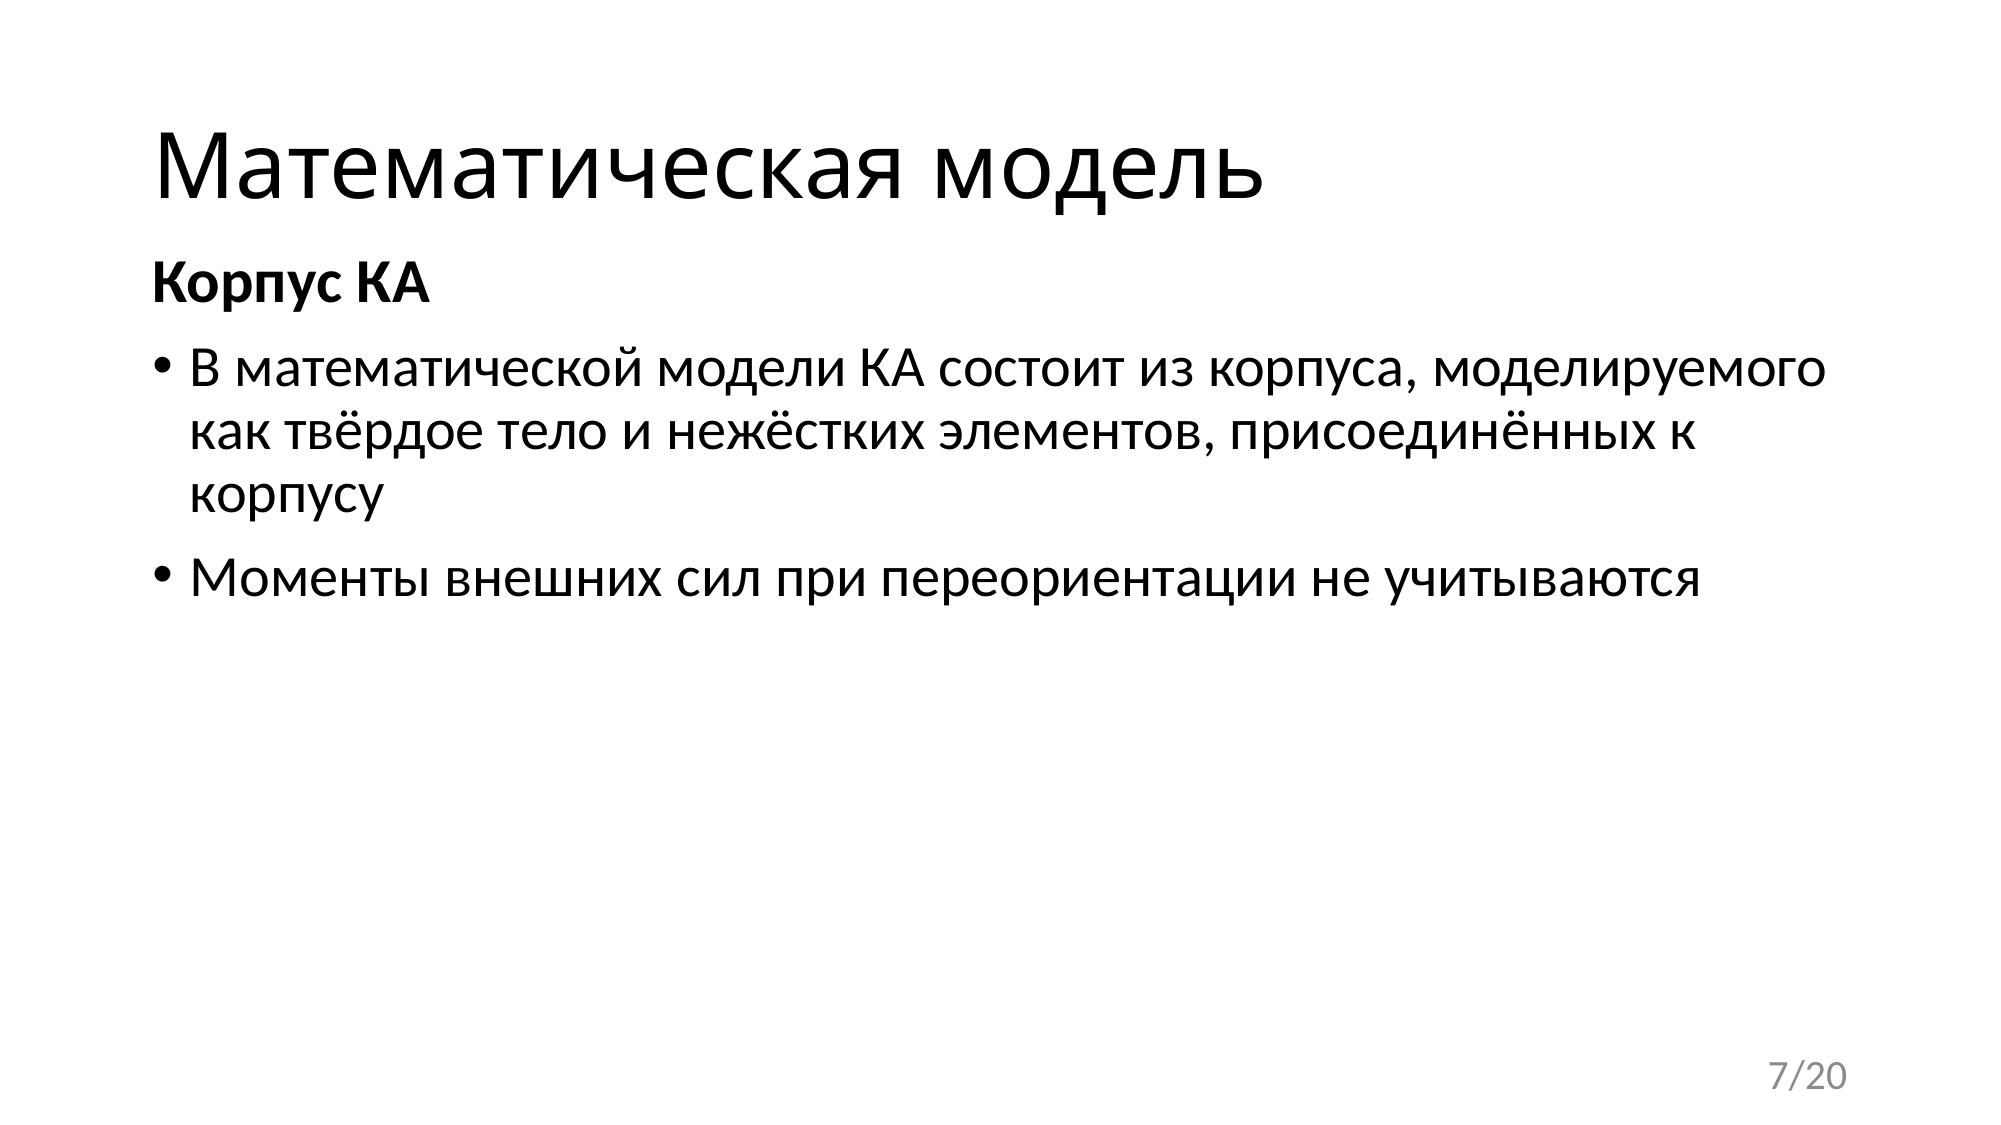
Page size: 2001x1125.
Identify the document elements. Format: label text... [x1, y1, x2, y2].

slide_number 7/20 [1412, 1042, 1863, 1103]
list Корпус КА В математической модели КА состоит из корпуса, моделируемого как твёрдое тело и нежёстких элементов, присоединённых к корпусу Моменты внешних сил при переориентации не учитываются [137, 240, 1863, 1014]
title Математическая модель [137, 59, 1863, 240]
